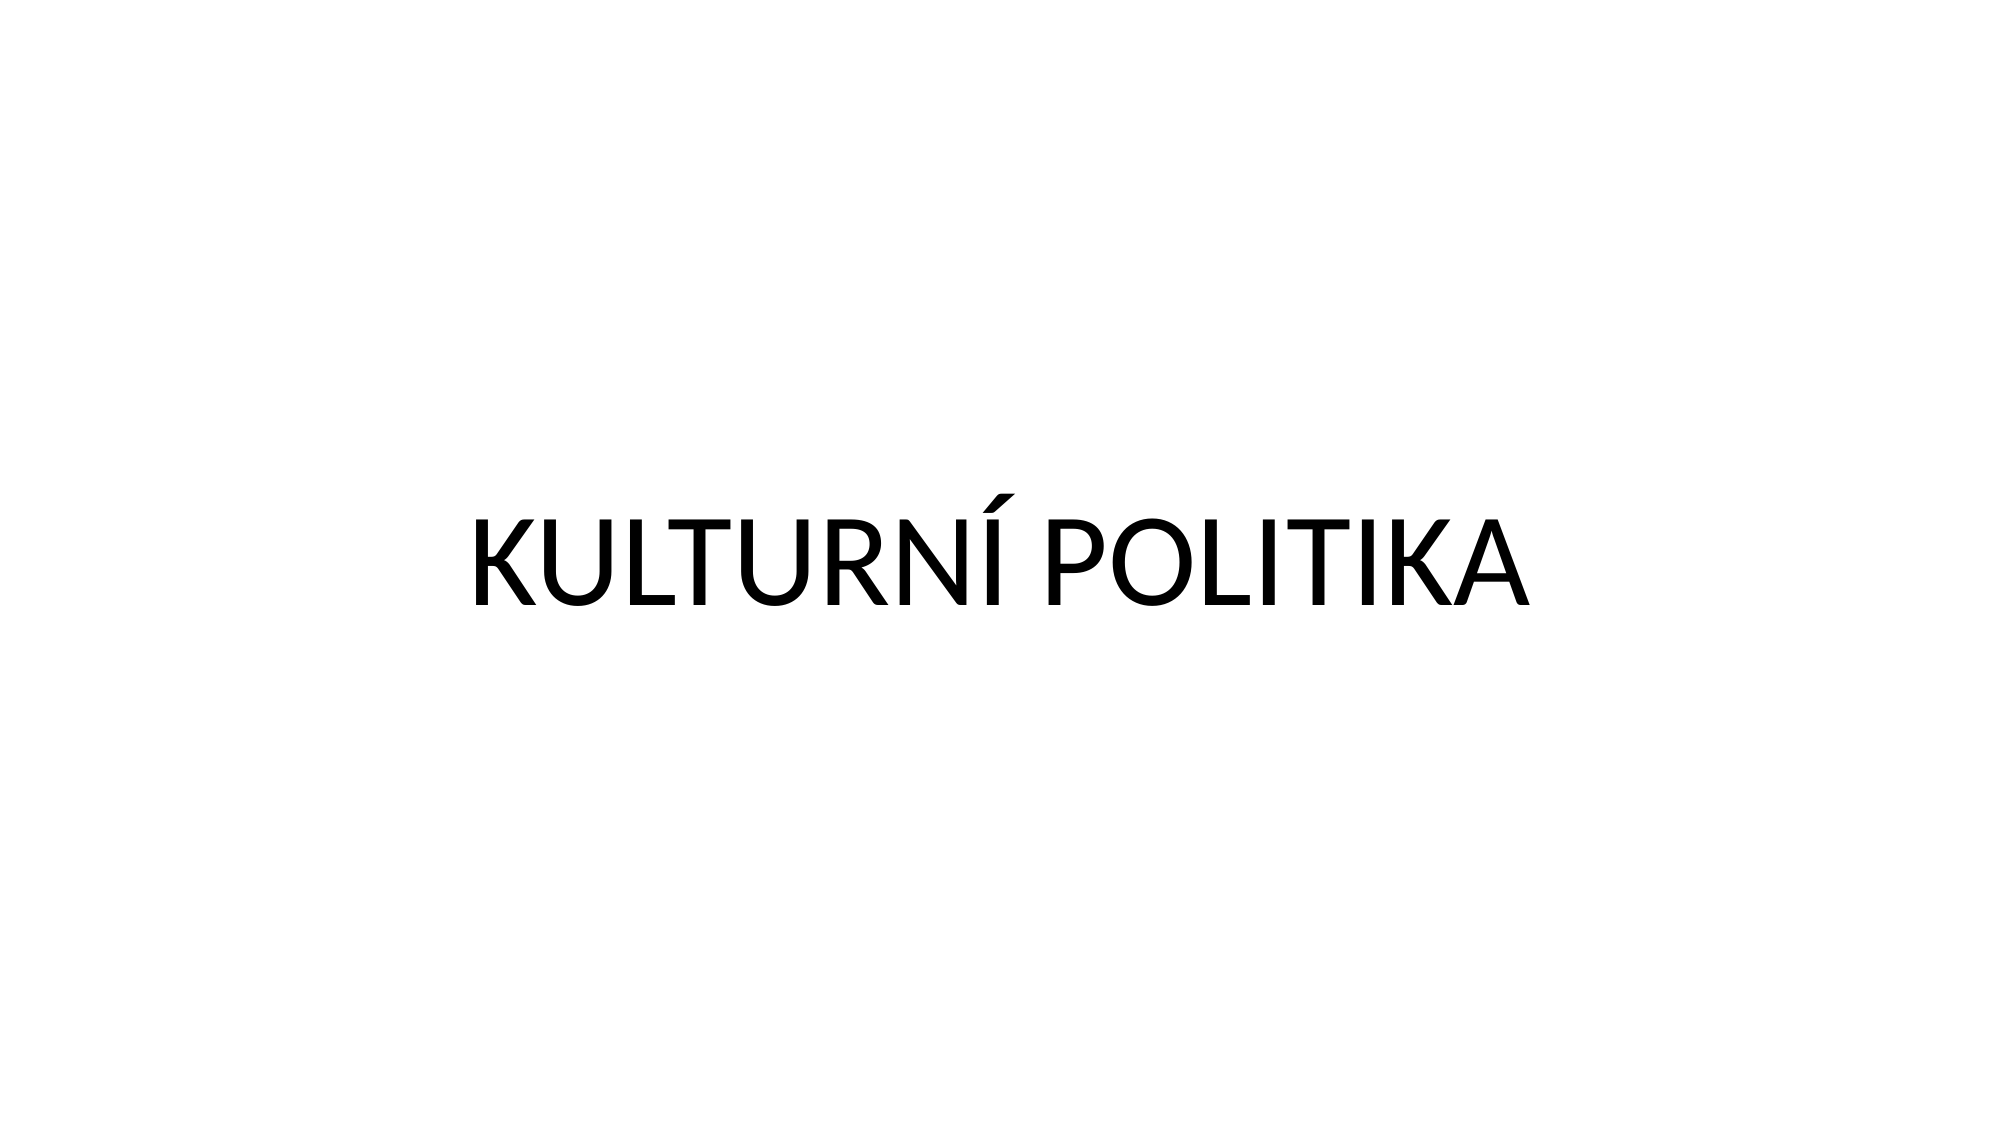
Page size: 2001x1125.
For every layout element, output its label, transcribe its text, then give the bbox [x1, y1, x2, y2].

list KULTURNÍ POLITIKA [137, 110, 1863, 1014]
